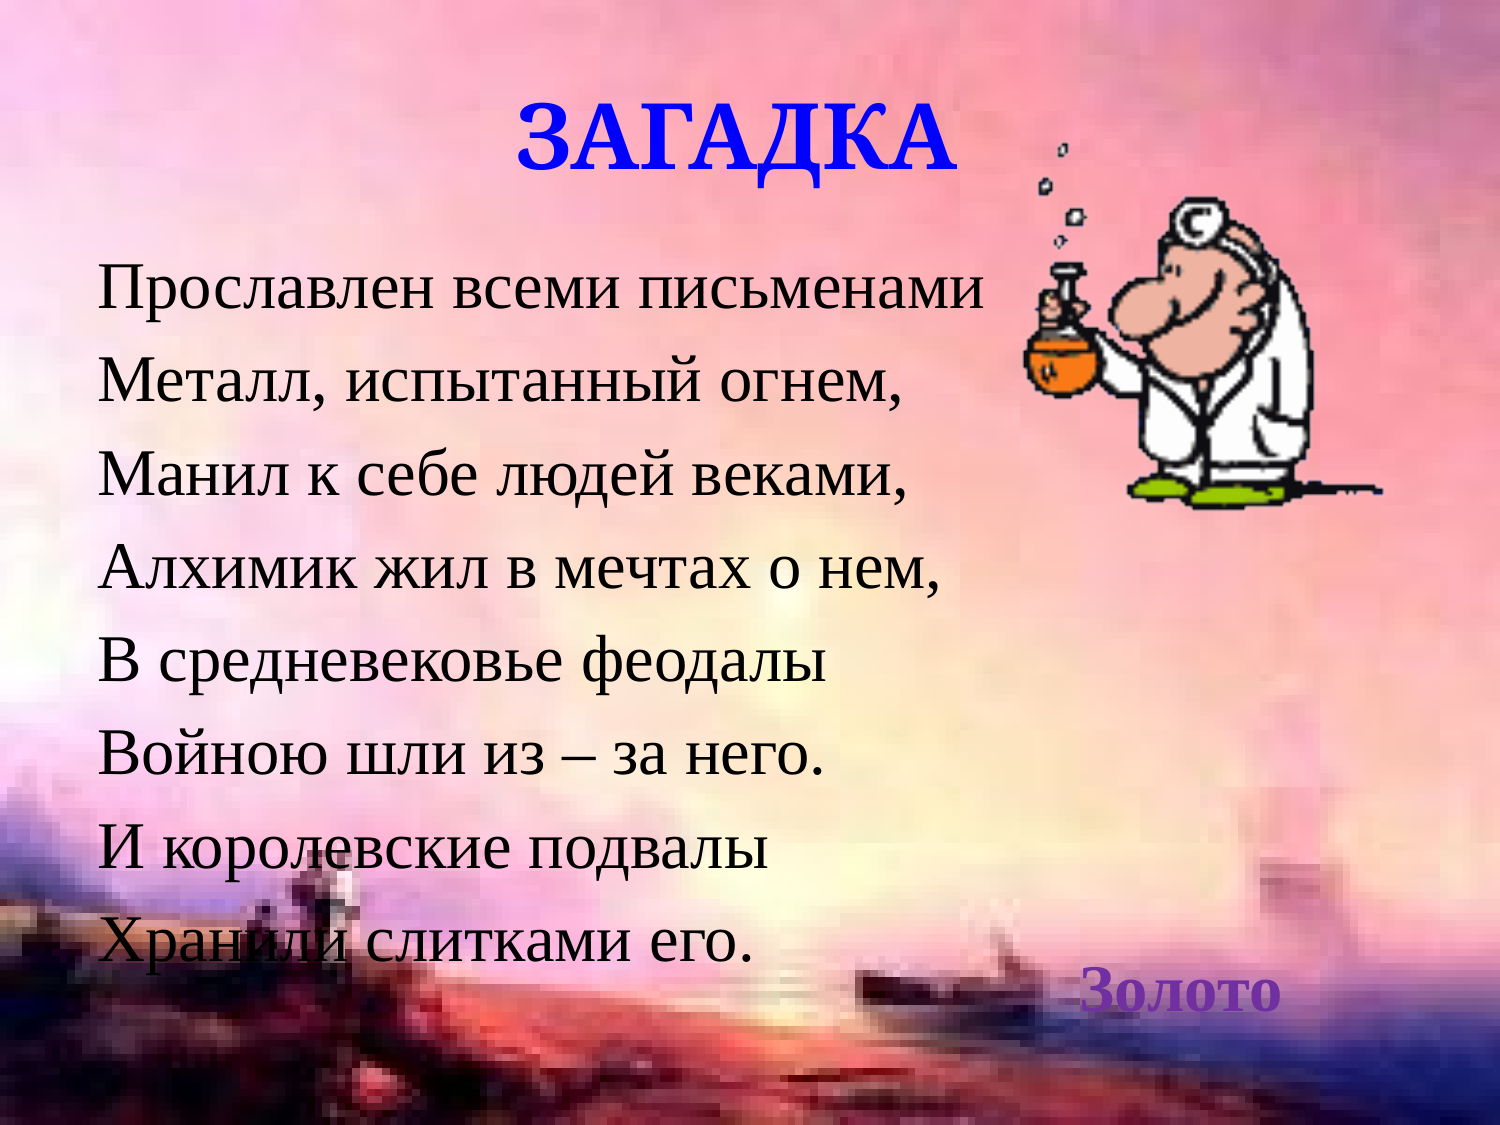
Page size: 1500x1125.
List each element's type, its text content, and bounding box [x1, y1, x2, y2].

text_box загадка [500, 70, 996, 195]
picture [0, 0, 1500, 1125]
text_box Золото [949, 937, 1414, 1062]
list Прославлен всеми письменами Металл, испытанный огнем, Манил к себе людей веками, Алхимик жил в мечтах о нем, В средневековье феодалы Войною шли из – за него. И королевские подвалы Хранили слитками его. [81, 234, 1114, 1032]
